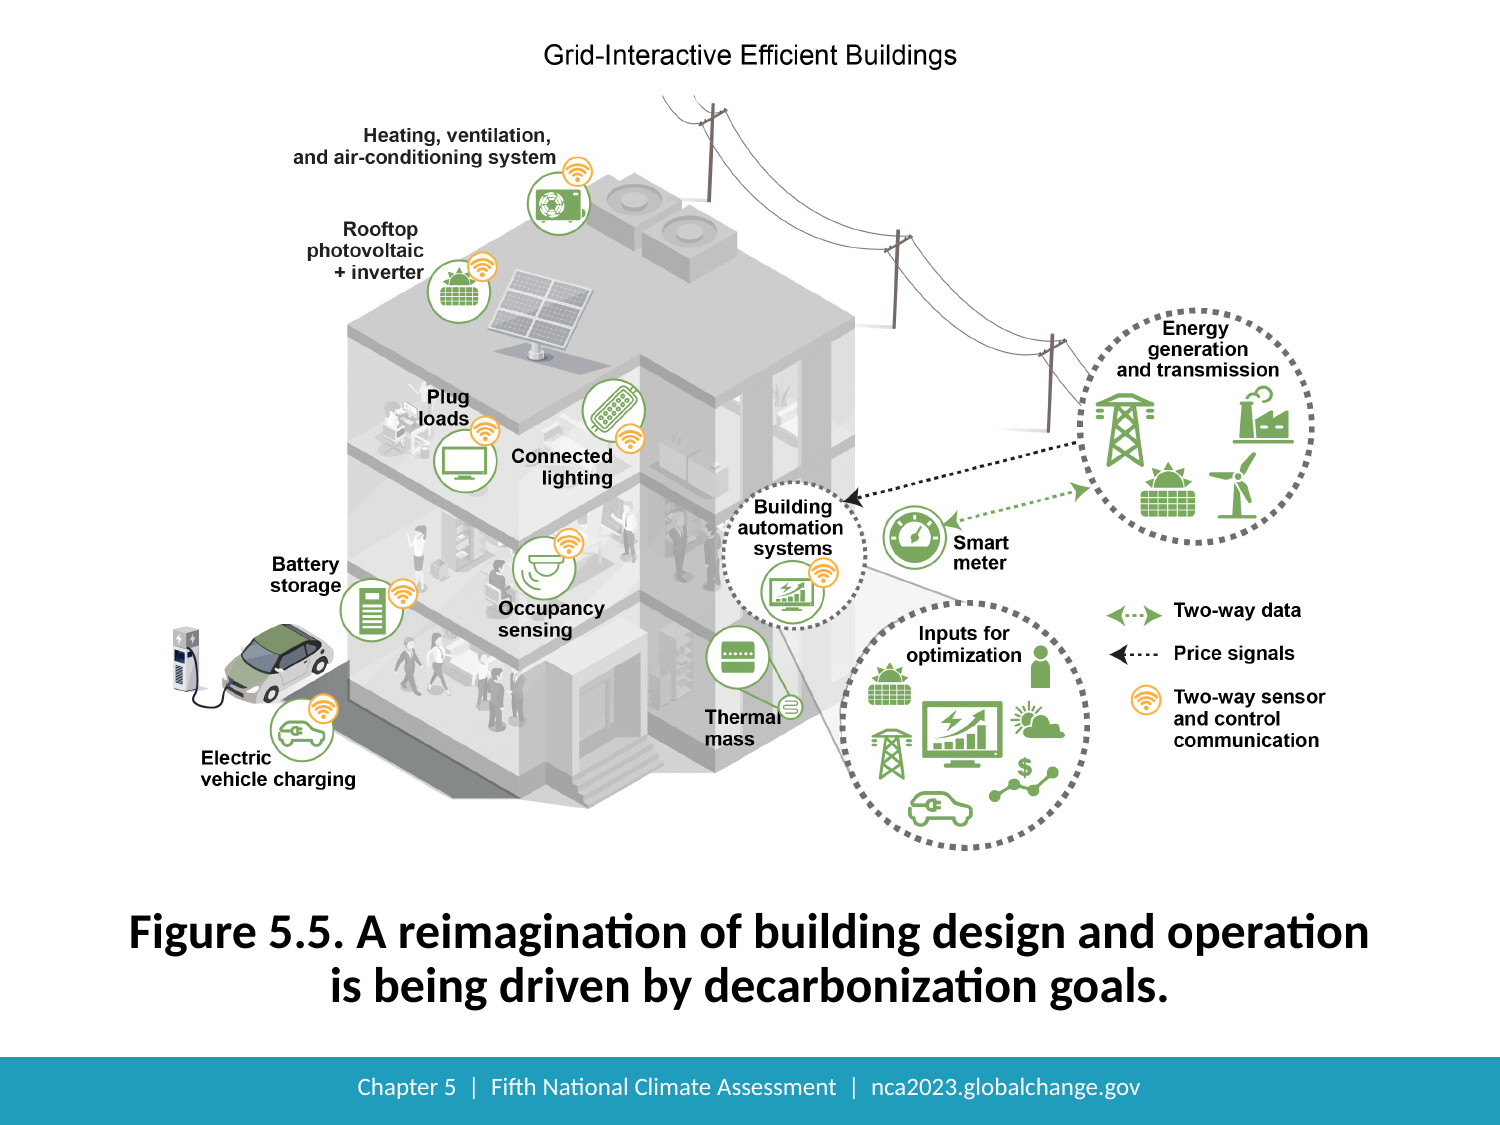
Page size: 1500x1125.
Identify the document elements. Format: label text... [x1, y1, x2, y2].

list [152, 40, 1348, 871]
title Figure 5.5. A reimagination of building design and operation is being driven by decarbonization goals. [102, 869, 1398, 1022]
